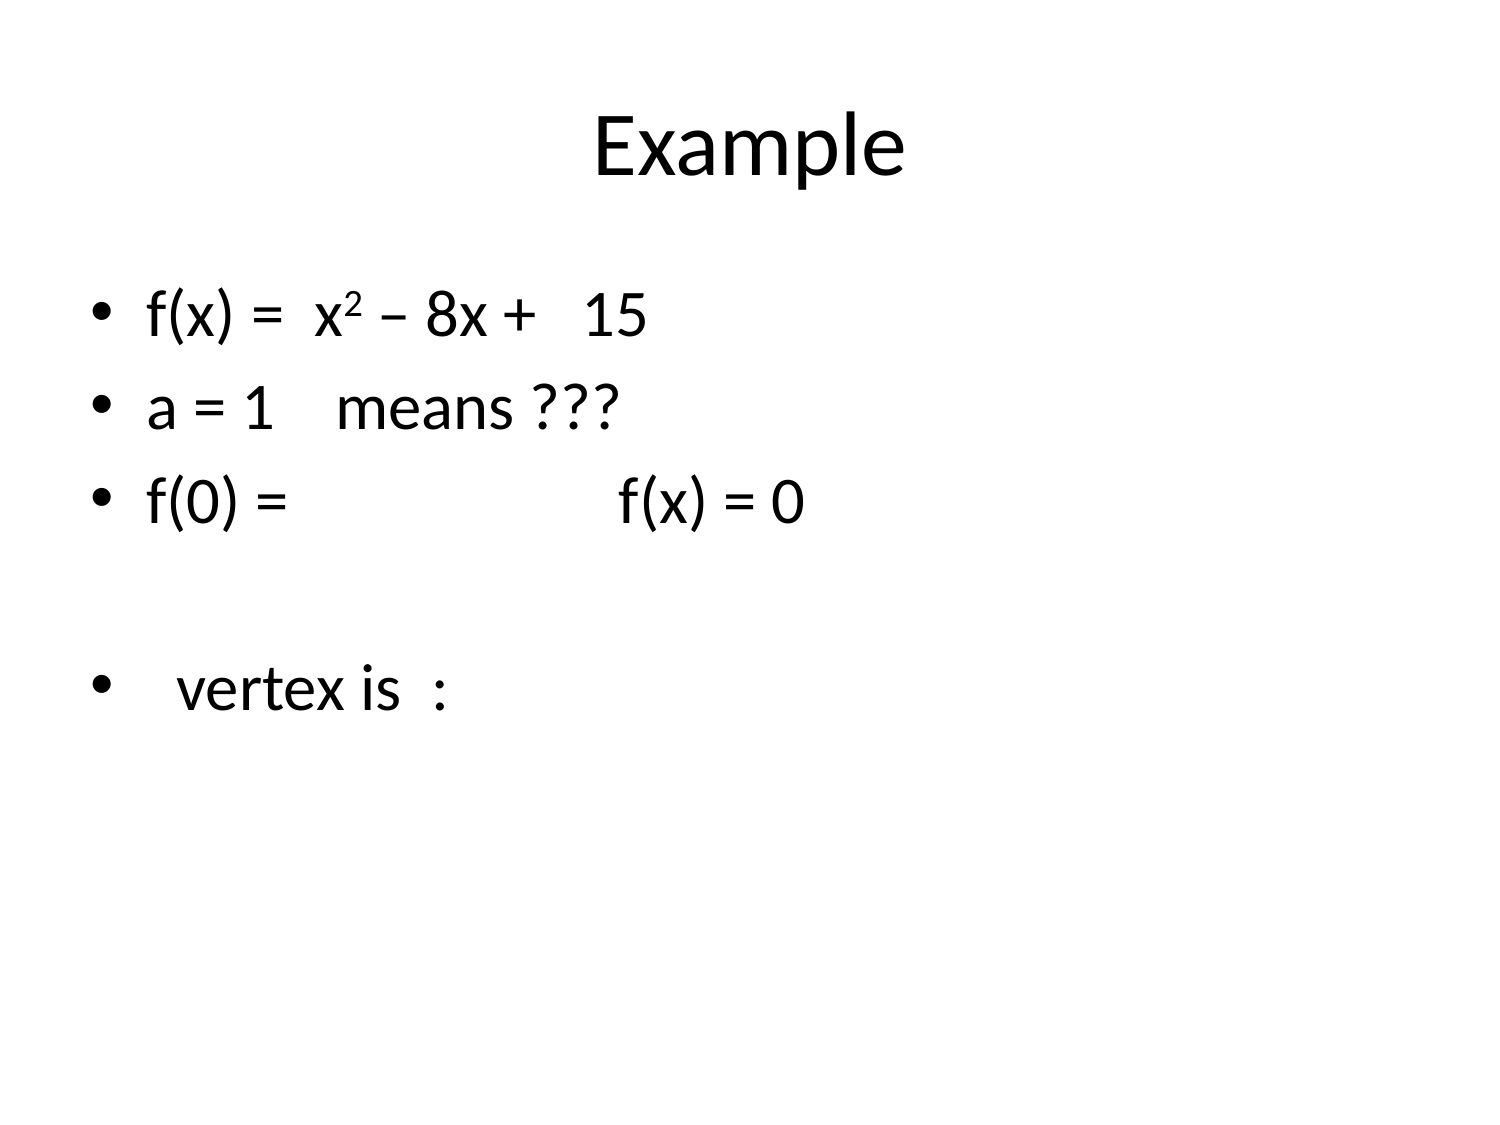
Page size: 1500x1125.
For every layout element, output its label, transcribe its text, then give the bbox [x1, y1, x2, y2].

title Example [75, 45, 1425, 233]
list f(x) = x2 – 8x + 15 a = 1 means ??? f(0) = f(x) = 0 vertex is : [75, 262, 1425, 1005]
